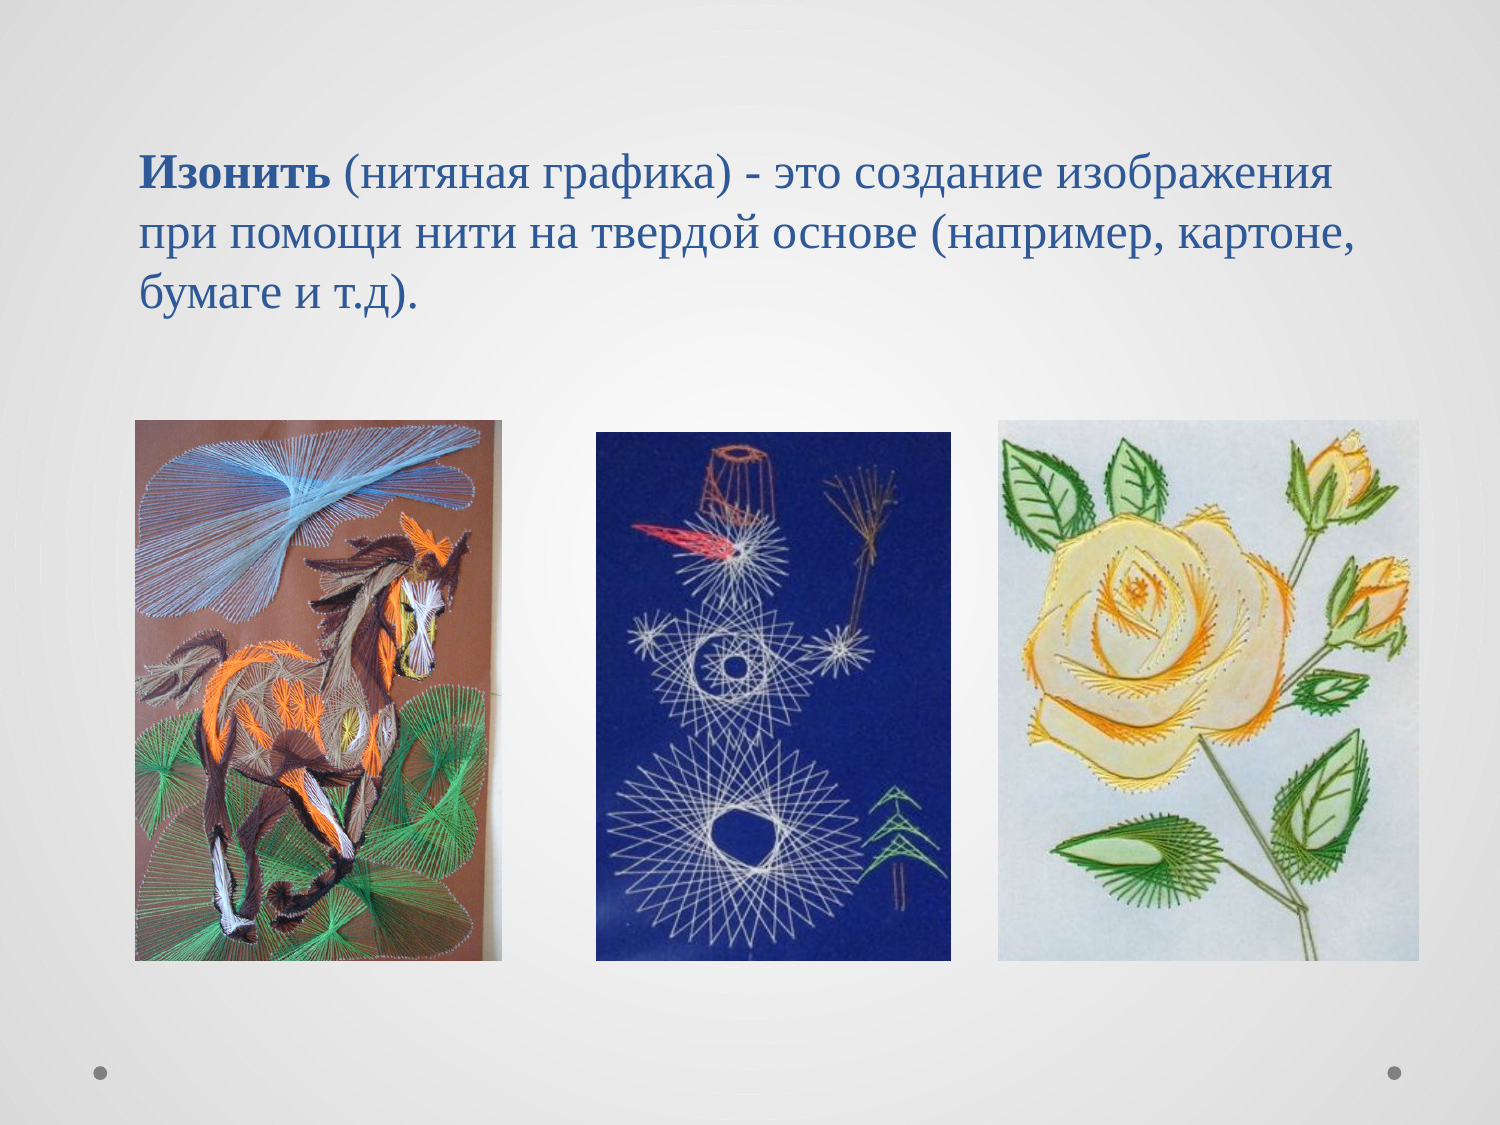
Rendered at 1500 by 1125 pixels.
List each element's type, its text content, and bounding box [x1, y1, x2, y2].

title Изонить (нитяная графика) - это создание изображения при помощи нити на твердой основе (например, картоне, бумаге и т.д). [123, 0, 1424, 327]
picture [596, 432, 952, 961]
picture [135, 420, 503, 961]
picture [997, 420, 1419, 961]
